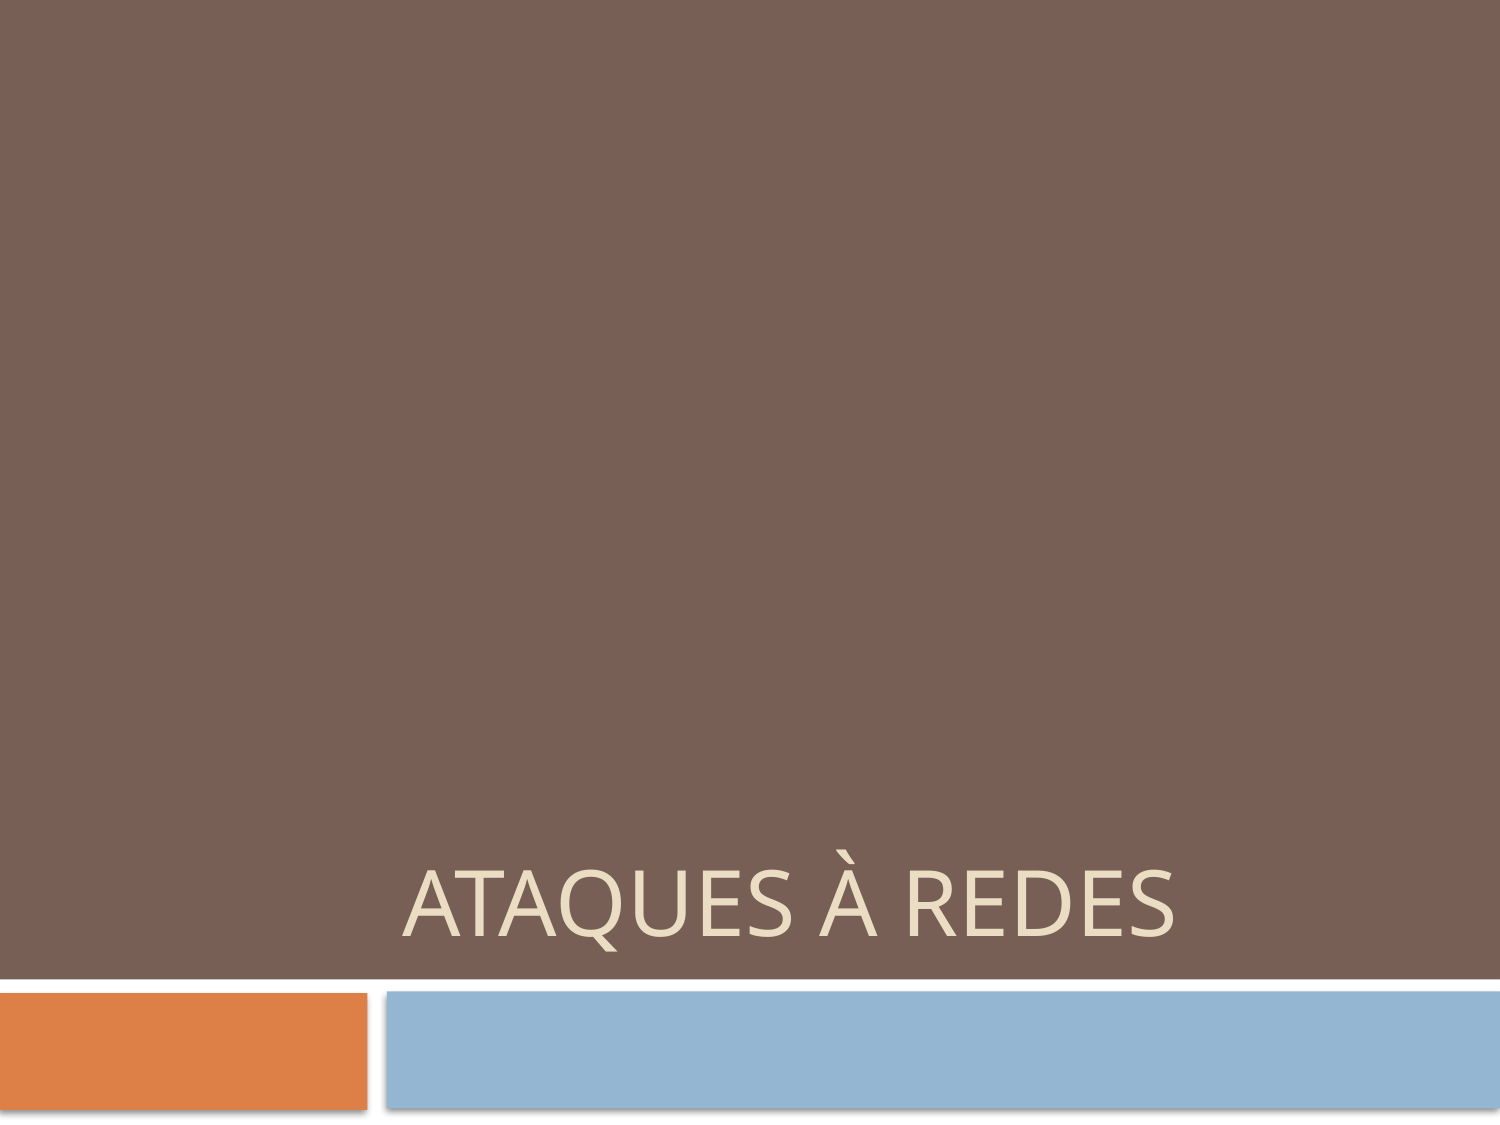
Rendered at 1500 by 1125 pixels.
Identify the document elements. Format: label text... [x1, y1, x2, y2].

title Ataques à Redes [387, 662, 1450, 963]
